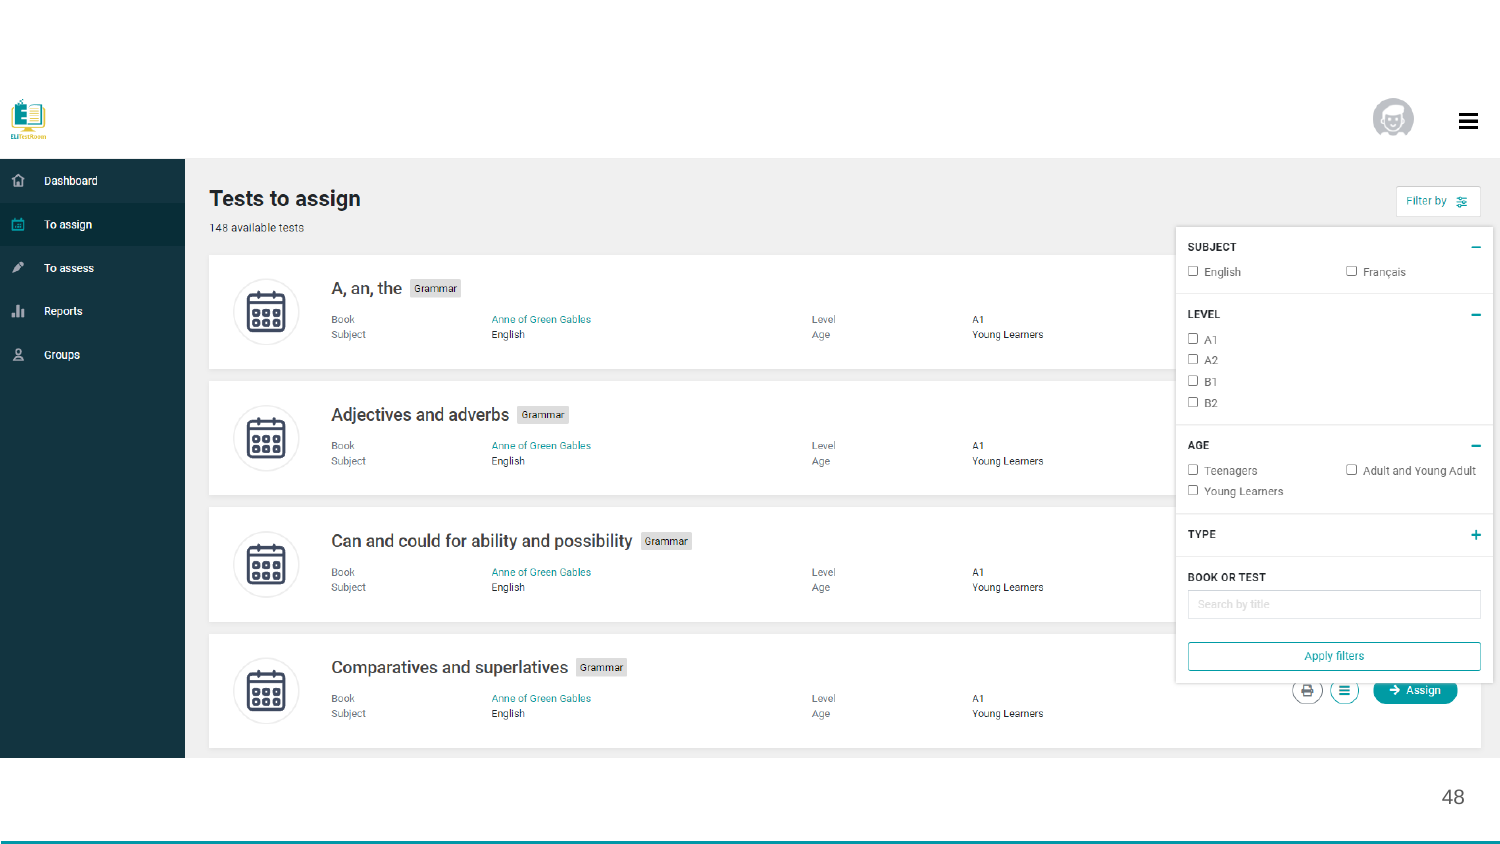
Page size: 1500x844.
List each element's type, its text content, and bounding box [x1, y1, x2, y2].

picture [0, 85, 1500, 759]
slide_number ‹#› [1389, 768, 1480, 830]
